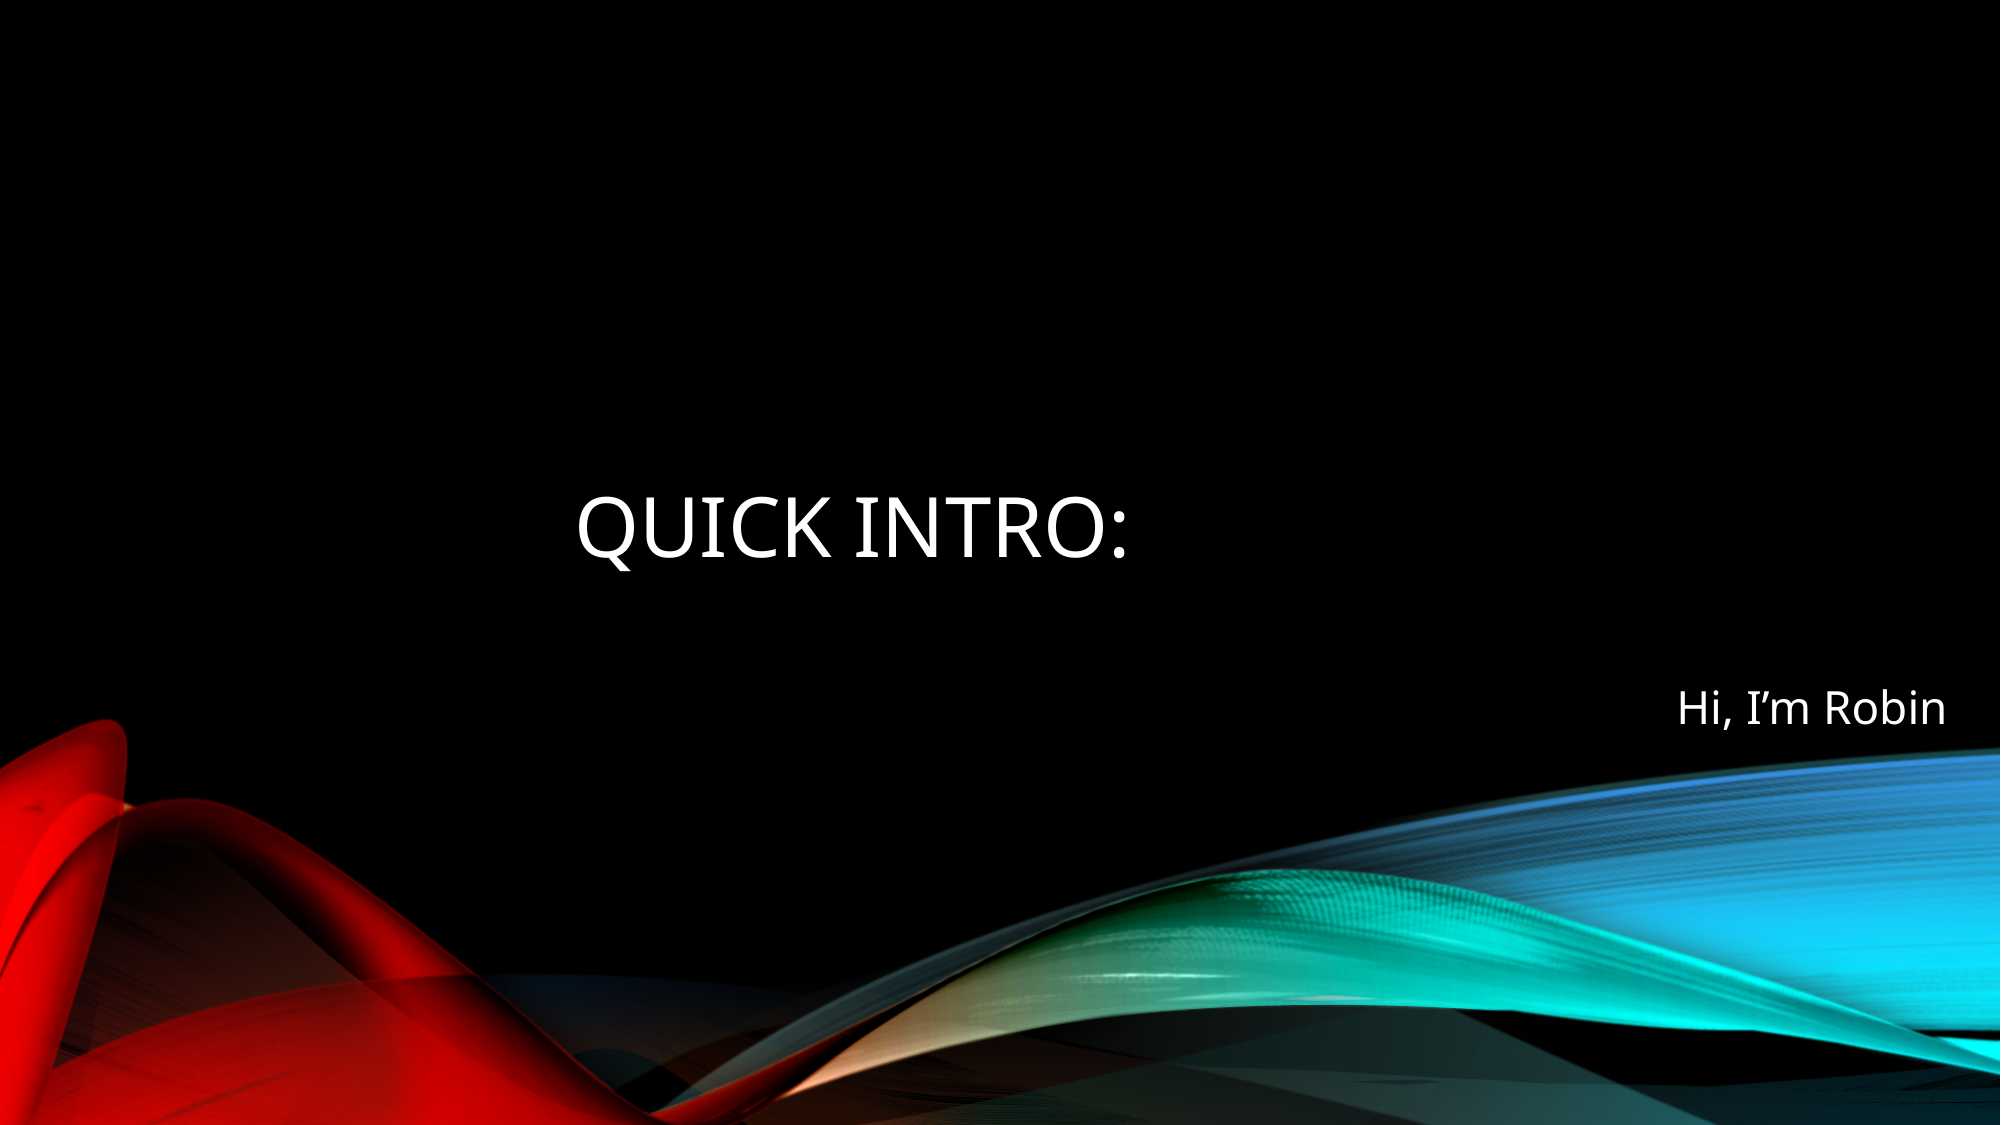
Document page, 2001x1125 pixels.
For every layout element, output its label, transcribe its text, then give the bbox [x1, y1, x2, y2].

title Quick Intro: [112, 123, 1146, 584]
picture [0, 717, 2000, 1125]
list Hi, I’m Robin [1550, 677, 1963, 835]
